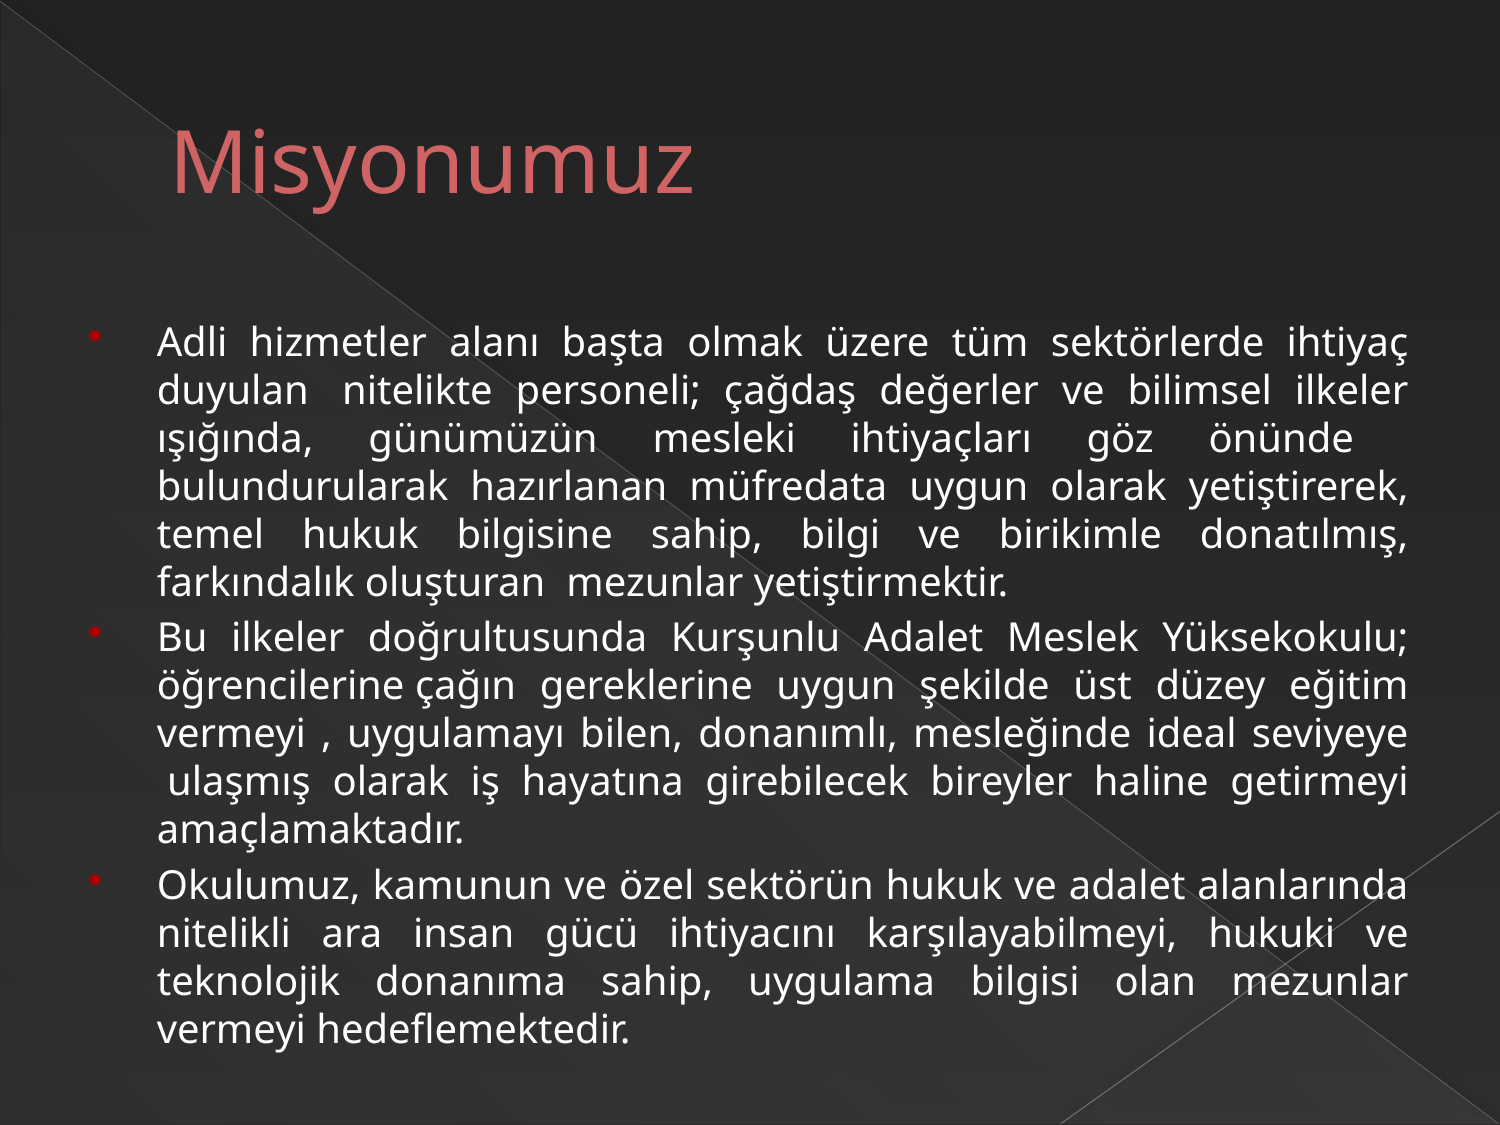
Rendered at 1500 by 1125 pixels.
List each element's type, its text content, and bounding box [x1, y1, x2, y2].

title Misyonumuz [75, 43, 1425, 274]
list Adli hizmetler alanı başta olmak üzere tüm sektörlerde ihtiyaç duyulan nitelikte personeli; çağdaş değerler ve bilimsel ilkeler ışığında, günümüzün mesleki ihtiyaçları göz önünde bulundurularak hazırlanan müfredata uygun olarak yetiştirerek, temel hukuk bilgisine sahip, bilgi ve birikimle donatılmış, farkındalık oluşturan mezunlar yetiştirmektir. Bu ilkeler doğrultusunda Kurşunlu Adalet Meslek Yüksekokulu; öğrencilerine çağın gereklerine uygun şekilde üst düzey eğitim vermeyi , uygulamayı bilen, donanımlı, mesleğinde ideal seviyeye ulaşmış olarak iş hayatına girebilecek bireyler haline getirmeyi amaçlamaktadır. Okulumuz, kamunun ve özel sektörün hukuk ve adalet alanlarında nitelikli ara insan gücü ihtiyacını karşılayabilmeyi, hukuki ve teknolojik donanıma sahip, uygulama bilgisi olan mezunlar vermeyi hedeflemektedir. [75, 308, 1425, 1059]
